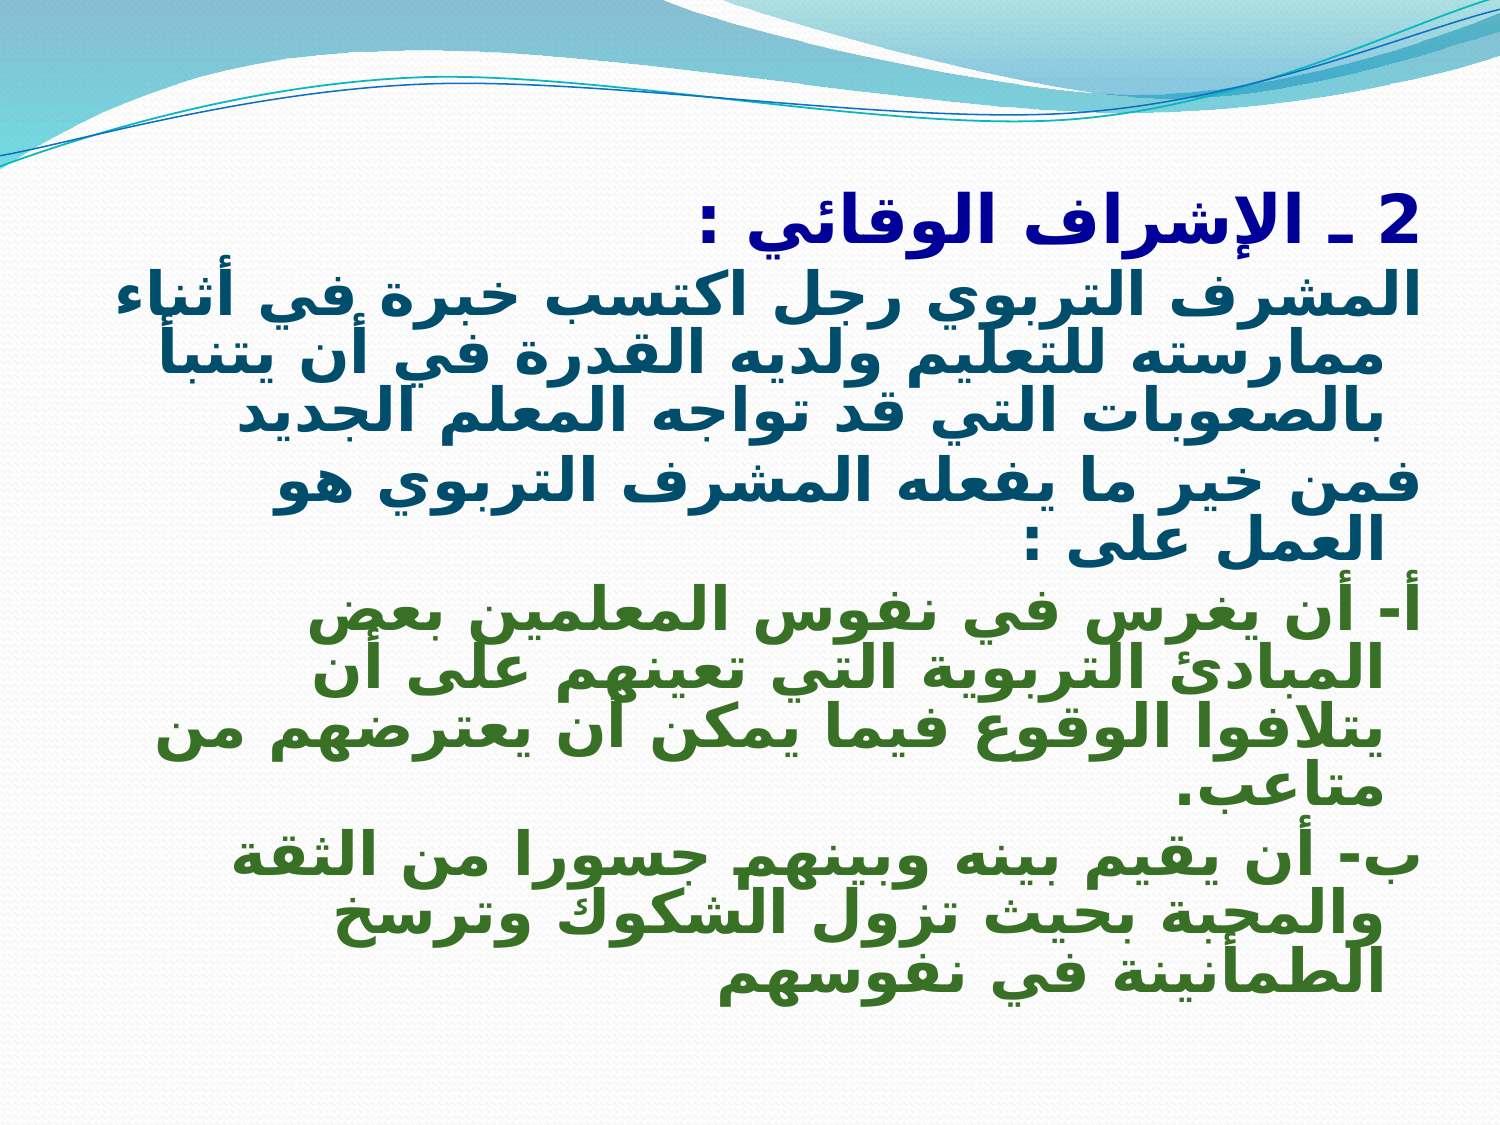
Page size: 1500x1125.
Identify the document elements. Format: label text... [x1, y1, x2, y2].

text_box 2 ـ الإشراف الوقائي : المشرف التربوي رجل اكتسب خبرة في أثناء ممارسته للتعليم ولديه القدرة في أن يتنبأ بالصعوبات التي قد تواجه المعلم الجديد فمن خير ما يفعله المشرف التربوي هو العمل على : أ- أن يغرس في نفوس المعلمين بعض المبادئ التربوية التي تعينهم على أن يتلافوا الوقوع فيما يمكن أن يعترضهم من متاعب. ب- أن يقيم بينه وبينهم جسورا من الثقة والمحبة بحيث تزول الشكوك وترسخ الطمأنينة في نفوسهم [88, 184, 1439, 1071]
